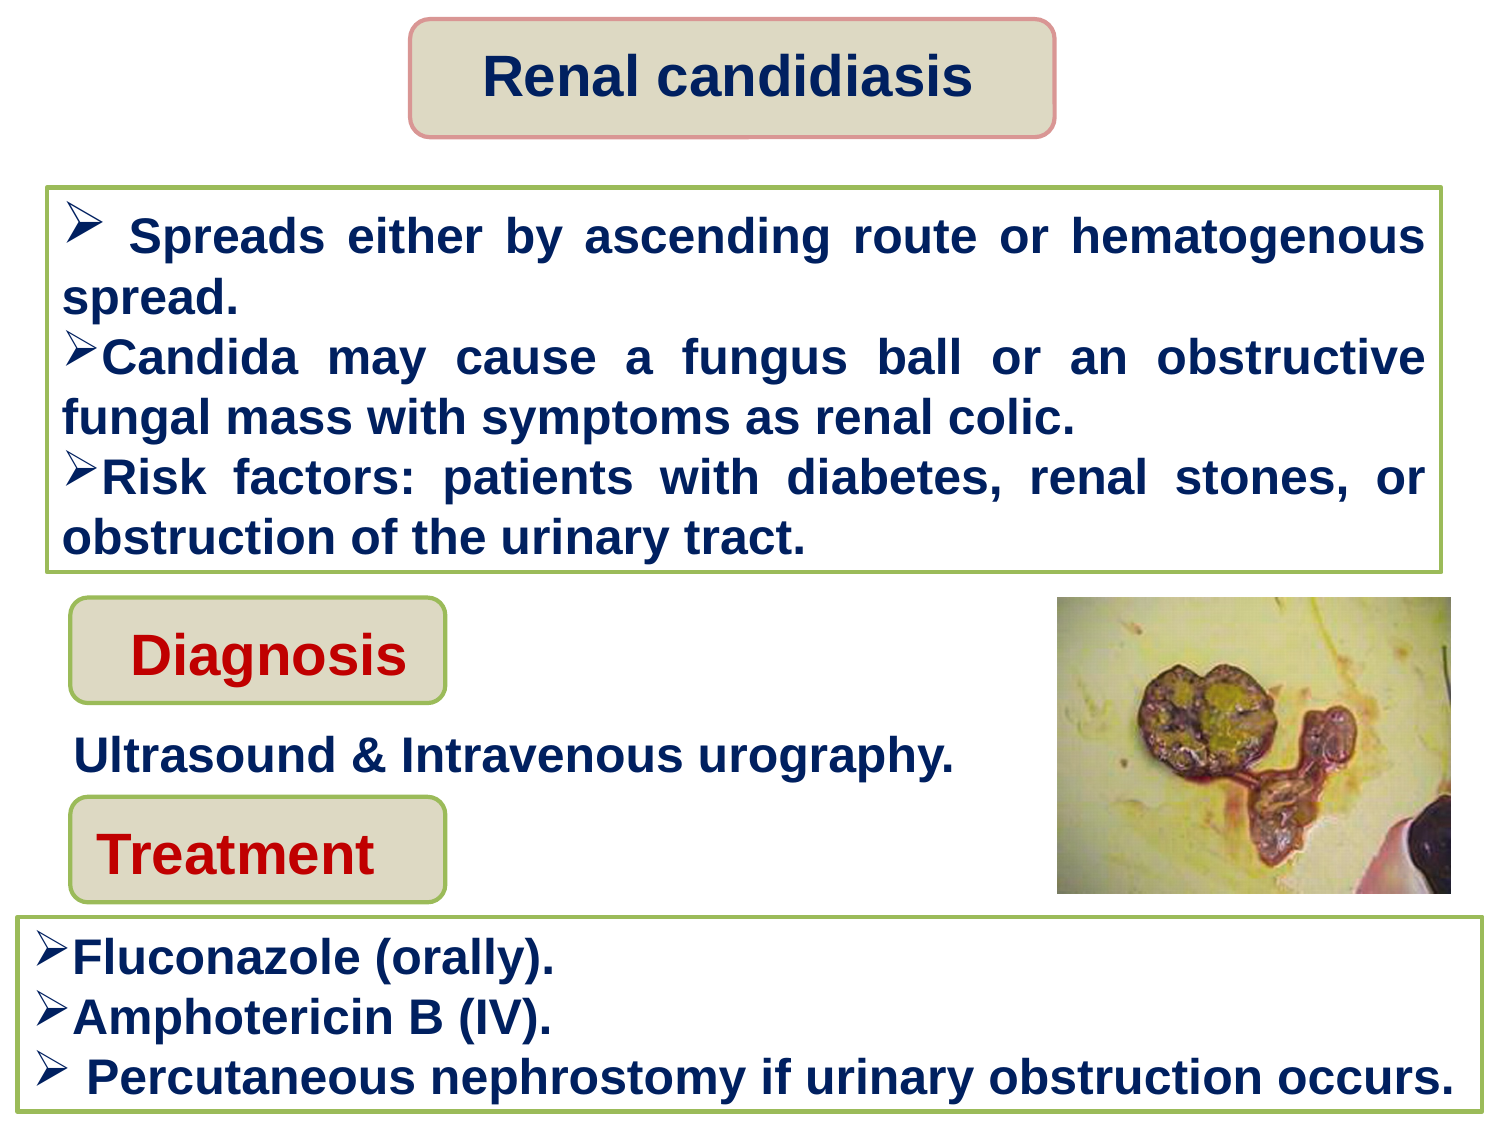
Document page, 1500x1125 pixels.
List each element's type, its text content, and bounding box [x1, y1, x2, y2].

text_box Spreads either by ascending route or hematogenous spread. Candida may cause a fungus ball or an obstructive fungal mass with symptoms as renal colic. Risk factors: patients with diabetes, renal stones, or obstruction of the urinary tract. [45, 185, 1443, 574]
text_box [68, 595, 448, 706]
text_box [68, 794, 448, 905]
text_box Diagnosis [93, 609, 446, 695]
text_box Treatment [82, 808, 422, 894]
text_box [407, 16, 1057, 140]
picture [1056, 597, 1452, 894]
text_box Fluconazole (orally). Amphotericin B (IV). Percutaneous nephrostomy if urinary obstruction occurs. [15, 915, 1484, 1114]
text_box Ultrasound & Intravenous urography. [58, 714, 1051, 790]
text_box Renal candidiasis [458, 30, 998, 116]
